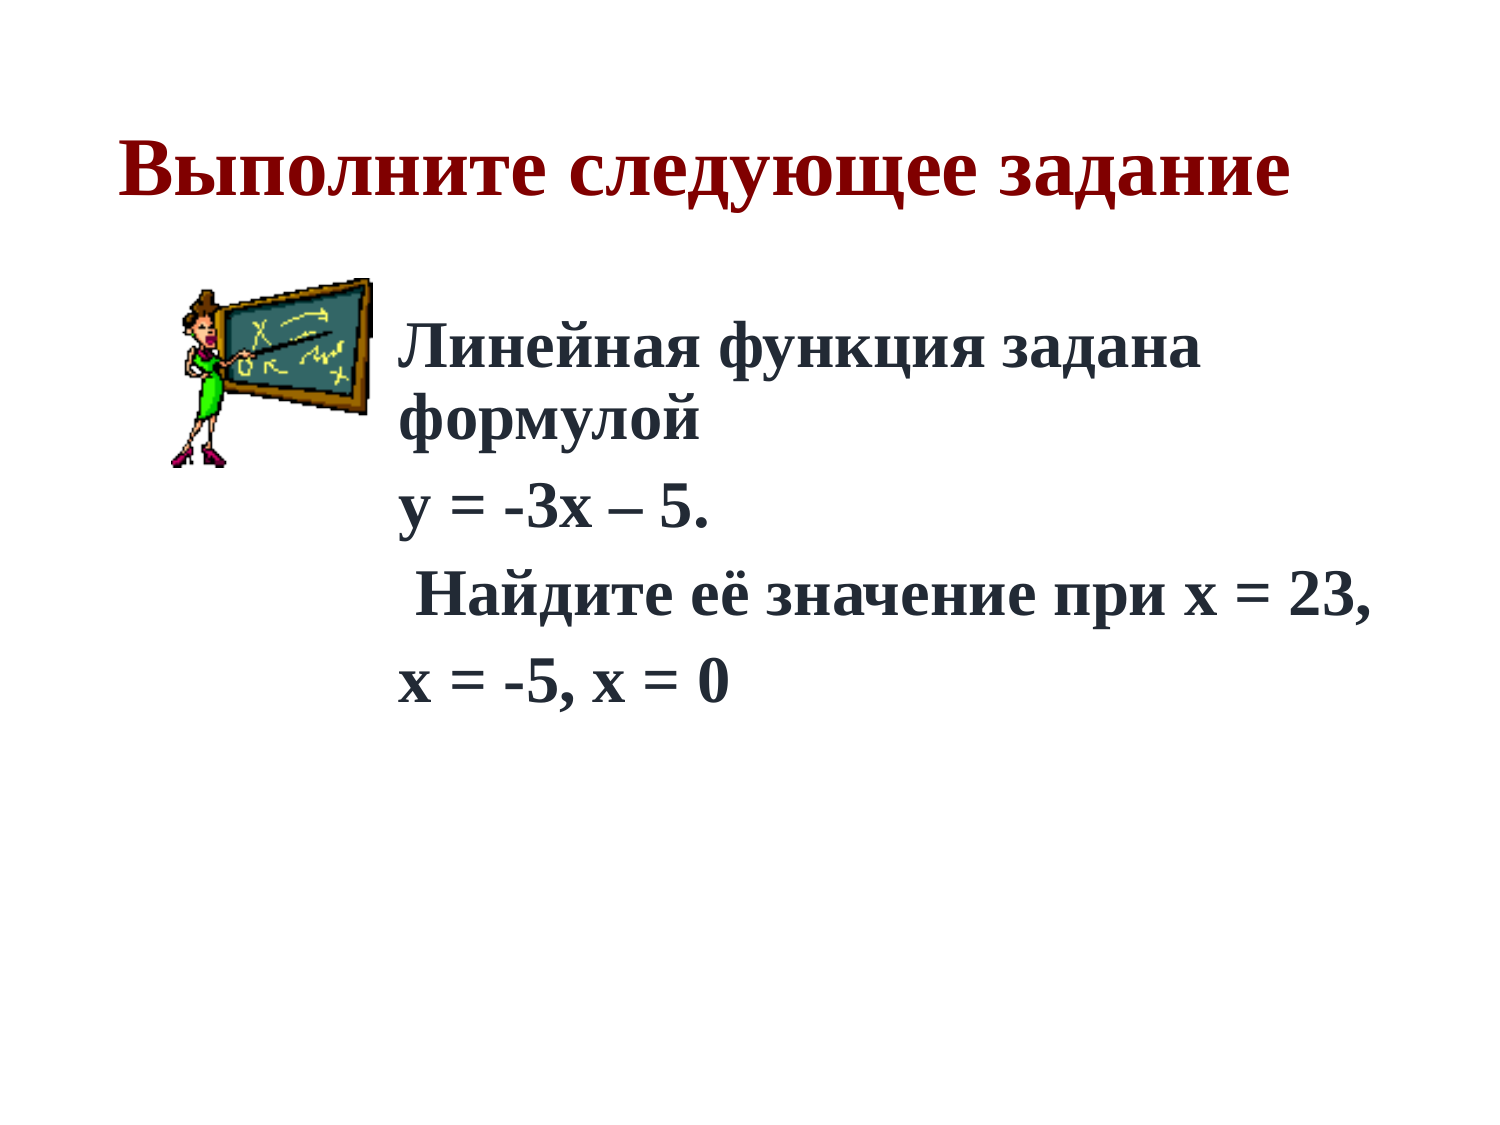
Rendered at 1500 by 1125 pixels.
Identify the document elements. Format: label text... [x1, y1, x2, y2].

picture [170, 278, 373, 468]
list Линейная функция задана формулой y = -3x – 5. Найдите её значение при x = 23, x = -5, x = 0 [383, 302, 1466, 978]
title Выполните следующее задание [103, 59, 1397, 278]
